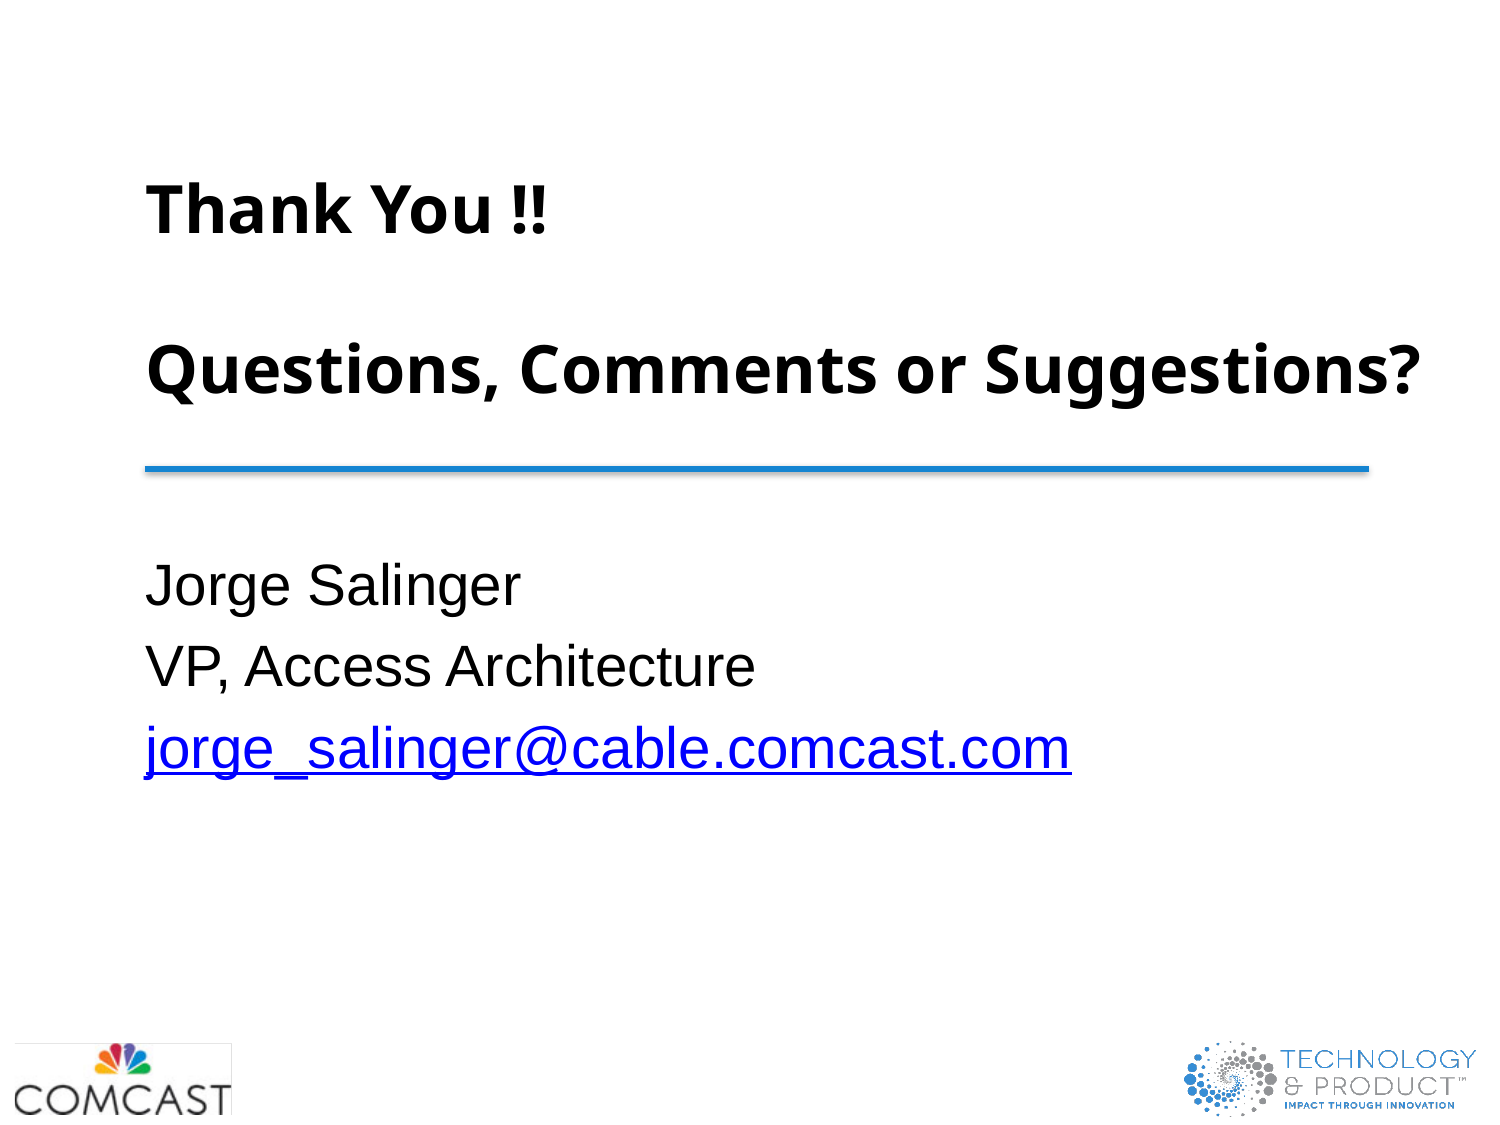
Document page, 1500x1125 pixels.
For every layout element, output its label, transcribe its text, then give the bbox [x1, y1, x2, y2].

title Thank You !! Questions, Comments or Suggestions? [145, 212, 1463, 362]
picture [14, 1042, 233, 1115]
list Jorge Salinger VP, Access Architecture jorge_salinger@cable.comcast.com [145, 538, 1370, 852]
picture [1184, 1041, 1476, 1117]
